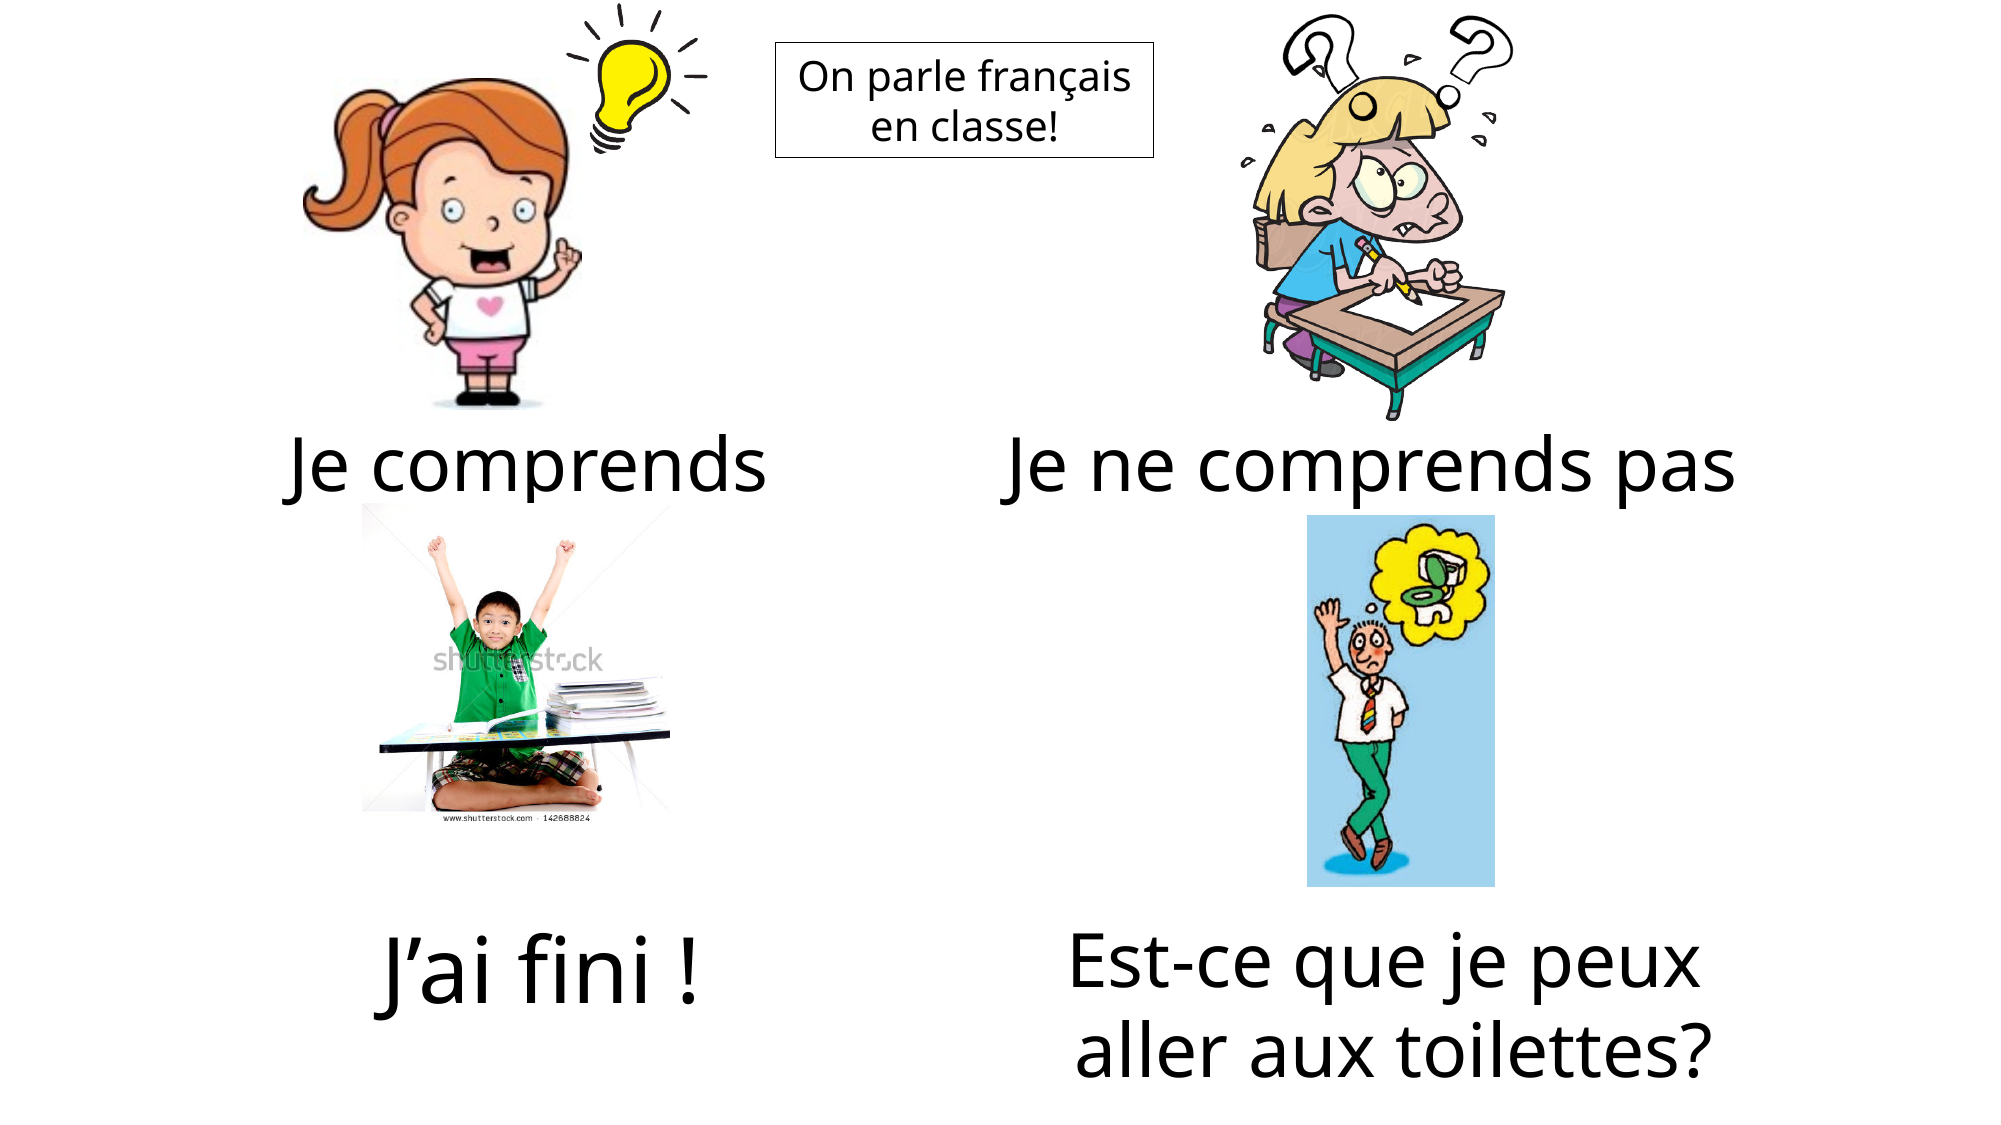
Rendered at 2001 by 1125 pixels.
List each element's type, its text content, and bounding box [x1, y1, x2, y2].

text_box Est-ce que je peux aller aux toilettes? [1051, 905, 1738, 1100]
picture [362, 503, 670, 825]
picture [302, 0, 713, 410]
text_box J’ai fini ! [366, 905, 717, 1030]
text_box On parle français en classe! [775, 42, 1154, 158]
text_box Je comprends [273, 408, 784, 514]
text_box Je ne comprends pas [940, 408, 1804, 514]
picture [1307, 515, 1495, 887]
picture [1188, 0, 1556, 422]
